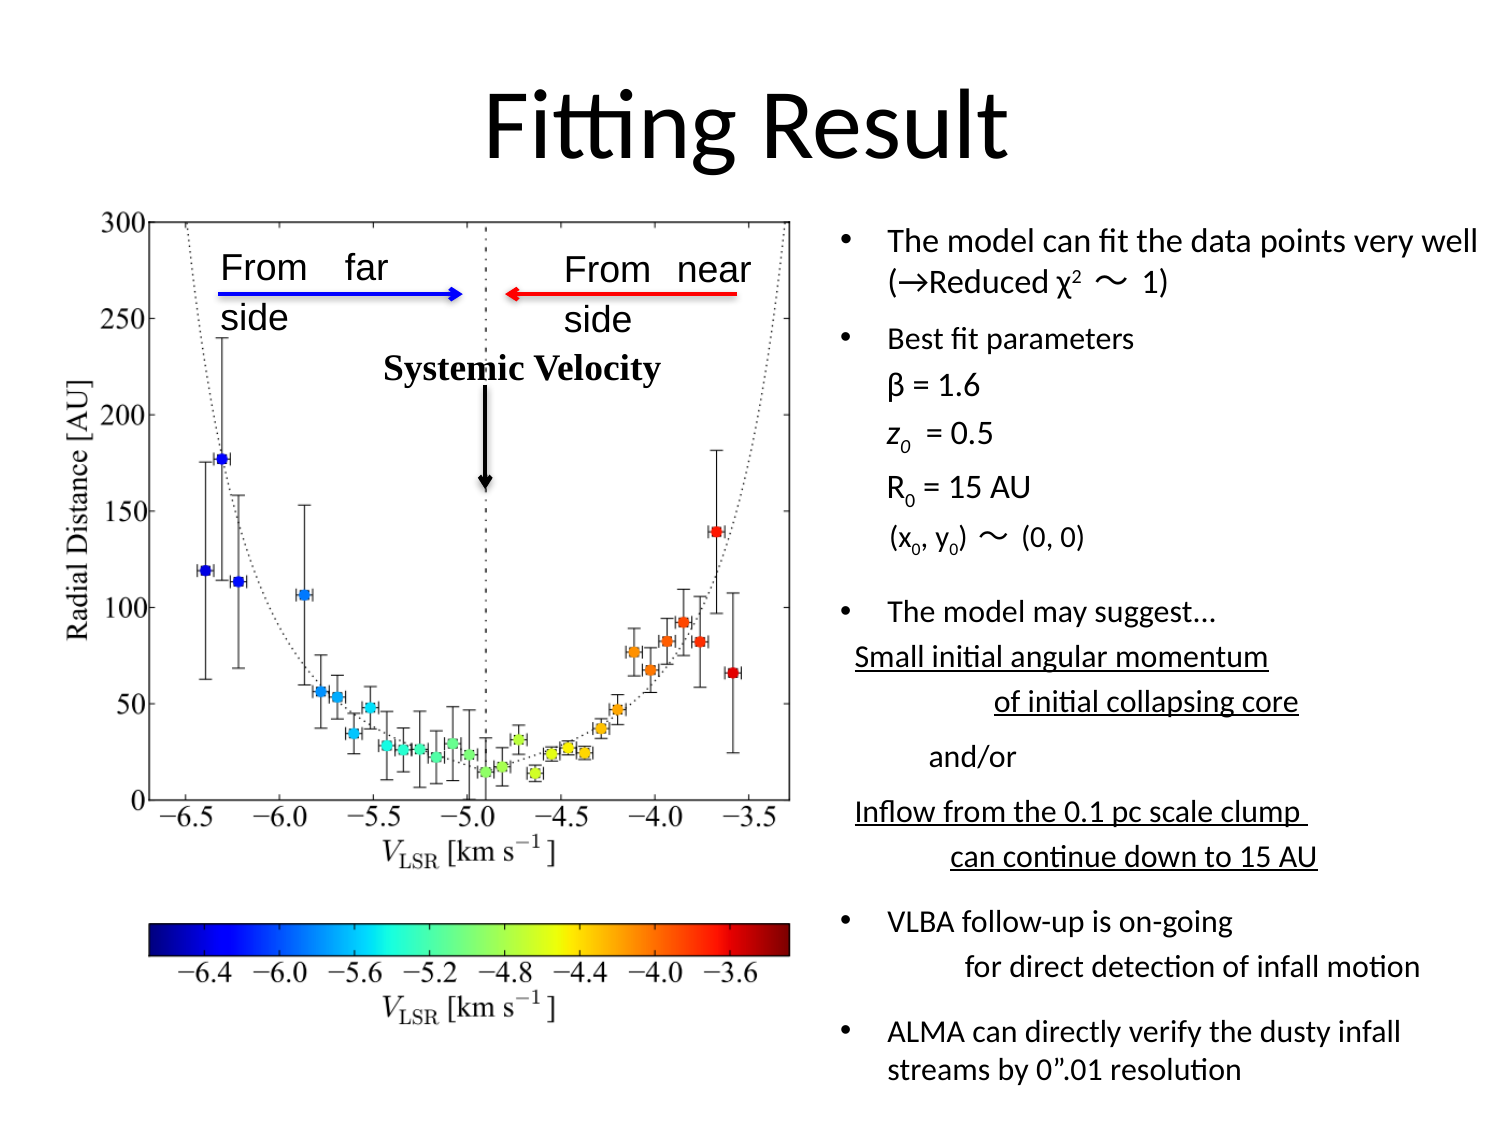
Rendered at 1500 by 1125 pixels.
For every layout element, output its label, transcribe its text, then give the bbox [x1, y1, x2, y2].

list The model can fit the data points very well (→Reduced χ2 〜 1) Best fit parameters β = 1.6 z0 = 0.5 R0 = 15 AU (x0, y0) 〜 (0, 0) The model may suggest... Small initial angular momentum of initial collapsing core and/or Inflow from the 0.1 pc scale clump can continue down to 15 AU VLBA follow-up is on-going for direct detection of infall motion ALMA can directly verify the dusty infall streams by 0”.01 resolution [825, 210, 1500, 1100]
title Fitting Result [72, 24, 1423, 210]
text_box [46, 192, 870, 1046]
